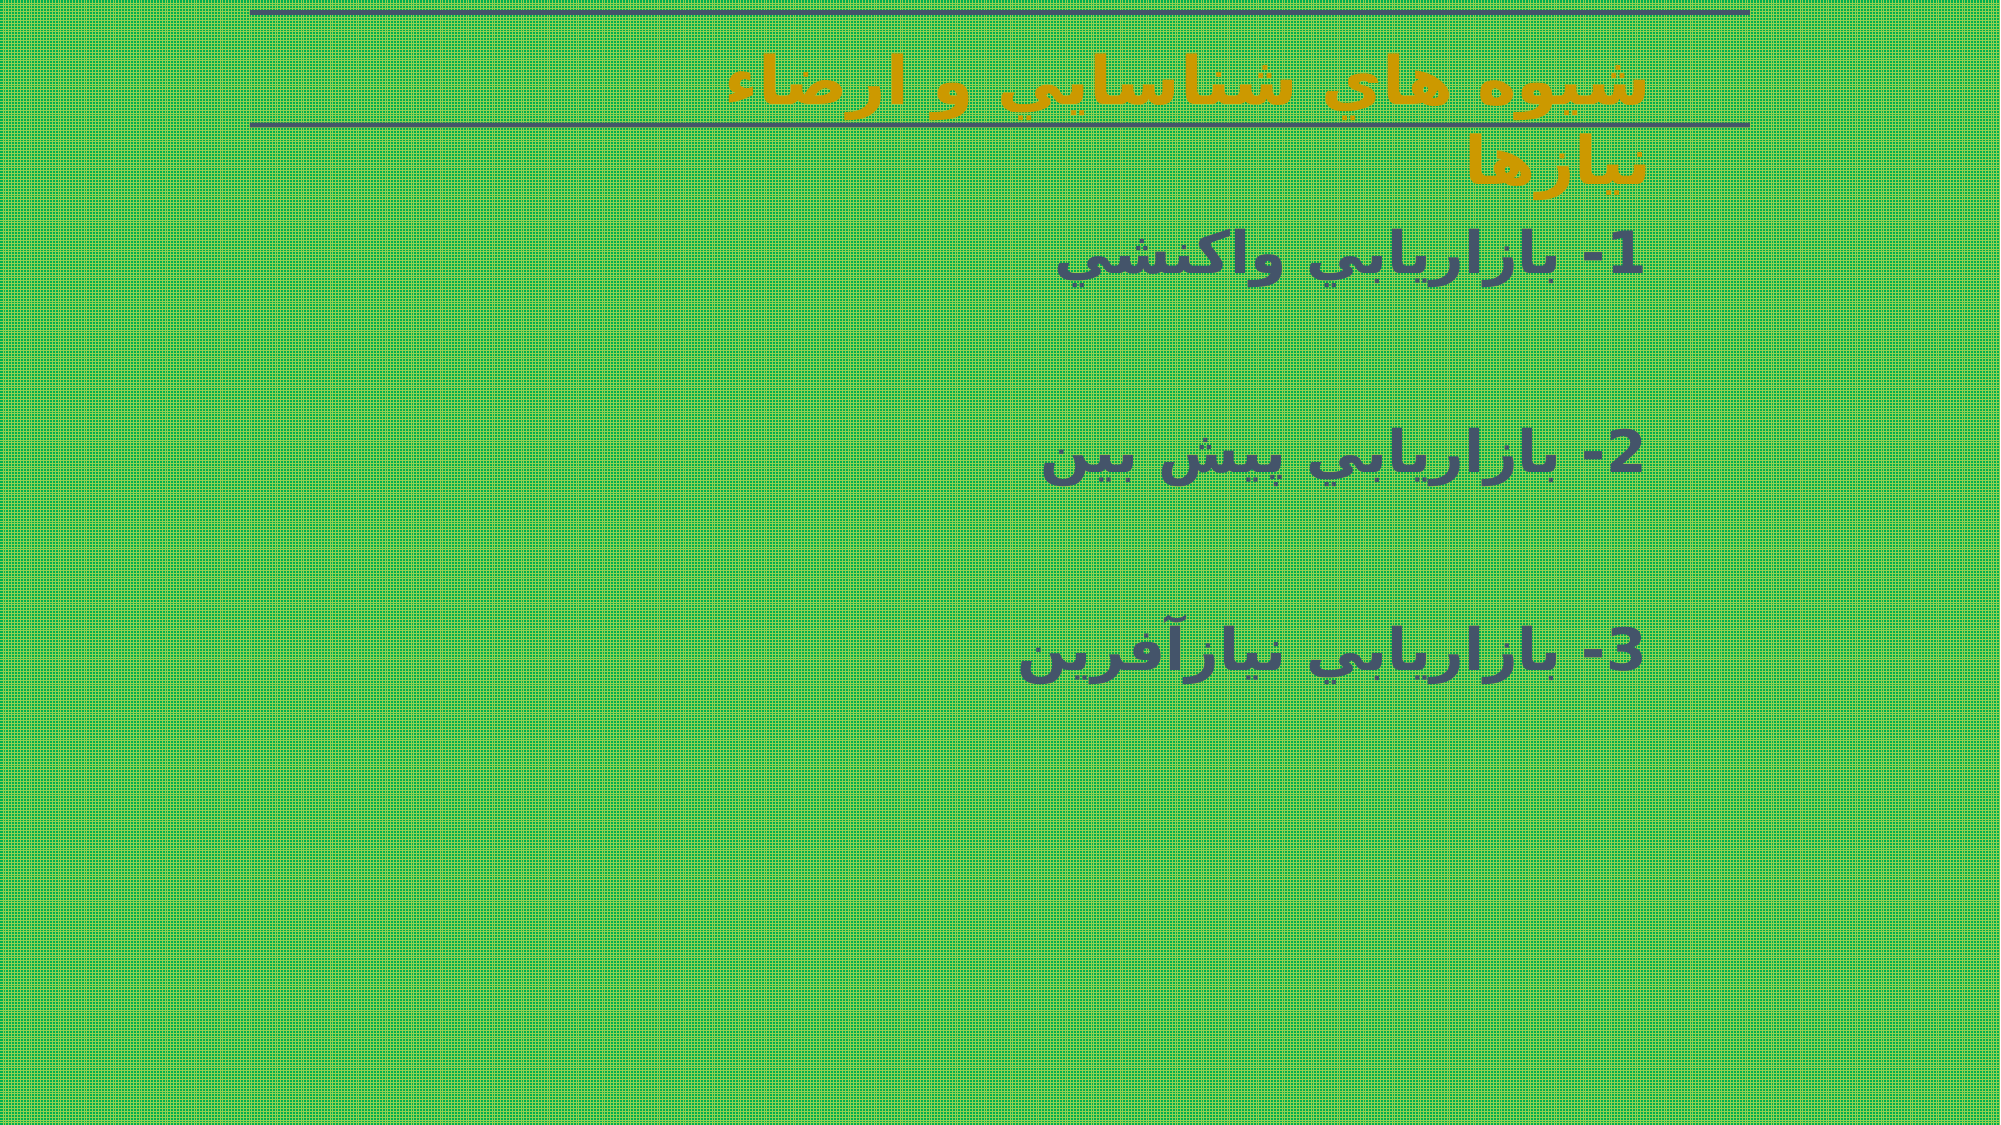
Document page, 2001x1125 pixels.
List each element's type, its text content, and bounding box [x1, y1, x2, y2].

text_box شيوه هاي شناسايي و ارضاء نيازها [645, 30, 1659, 204]
text_box 1- بازاريابي واکنشي 2- بازاريابي پيش بين 3- بازاريابي نيازآفرين [492, 208, 1662, 690]
